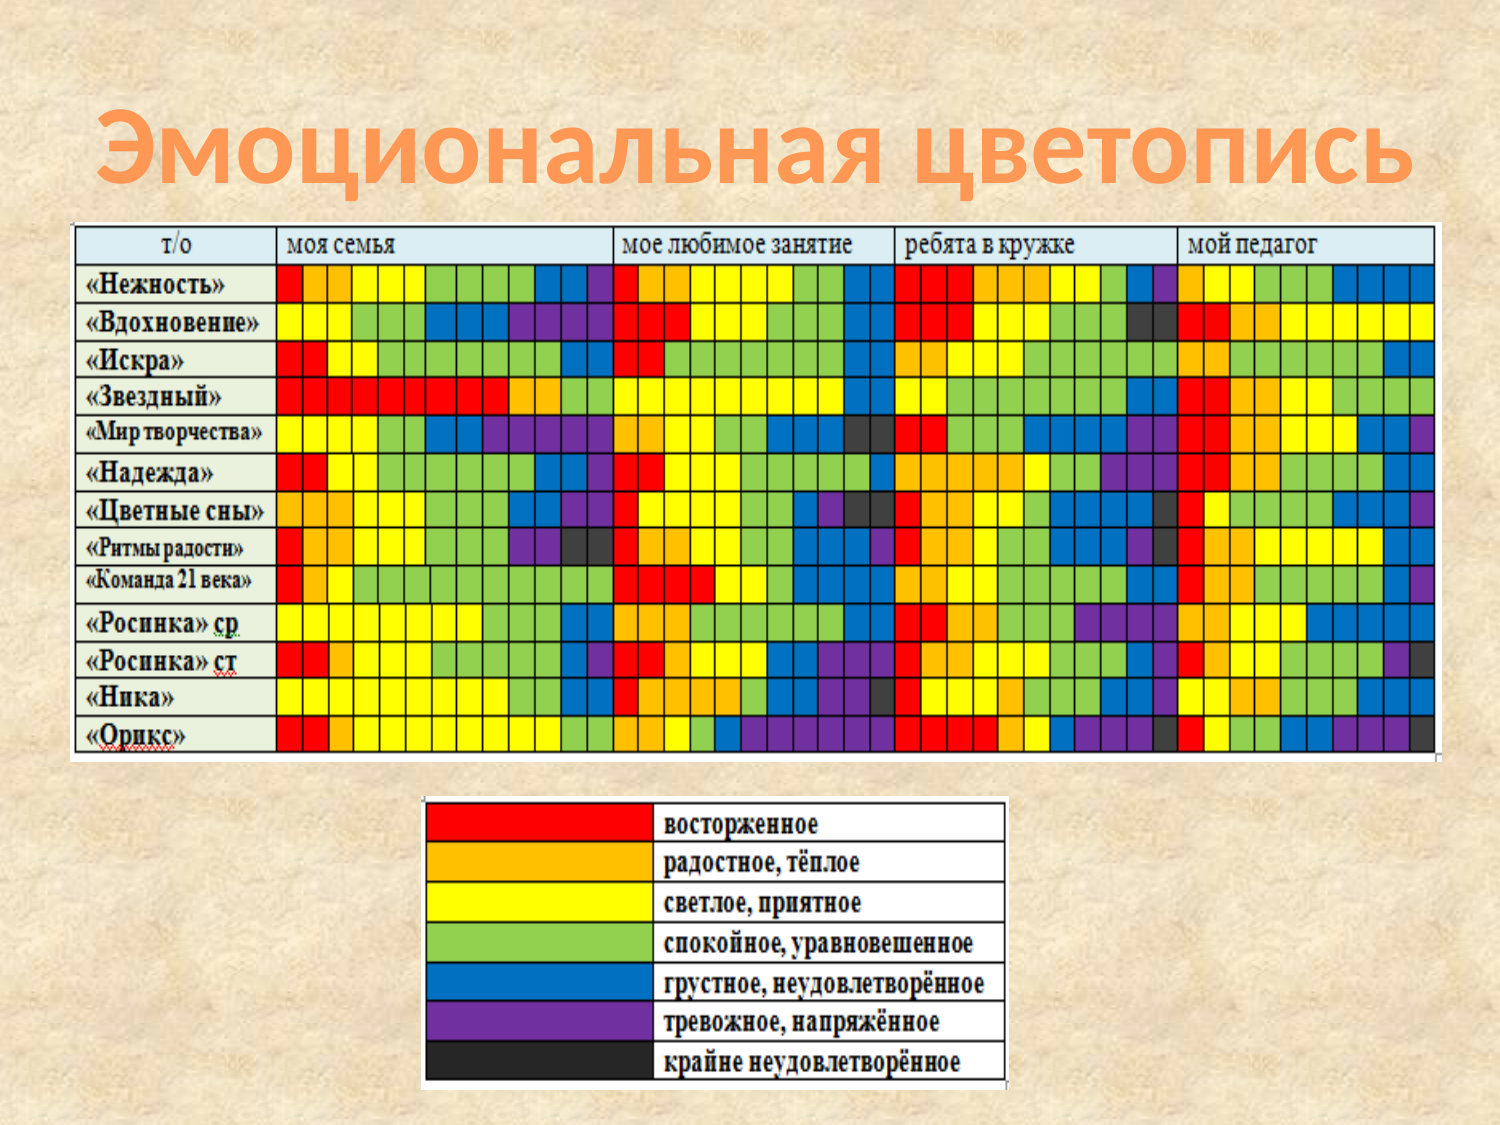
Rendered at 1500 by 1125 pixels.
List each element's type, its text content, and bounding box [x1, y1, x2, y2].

picture [421, 796, 1009, 1091]
title Эмоциональная цветопись [58, 45, 1454, 233]
picture [70, 222, 1442, 762]
